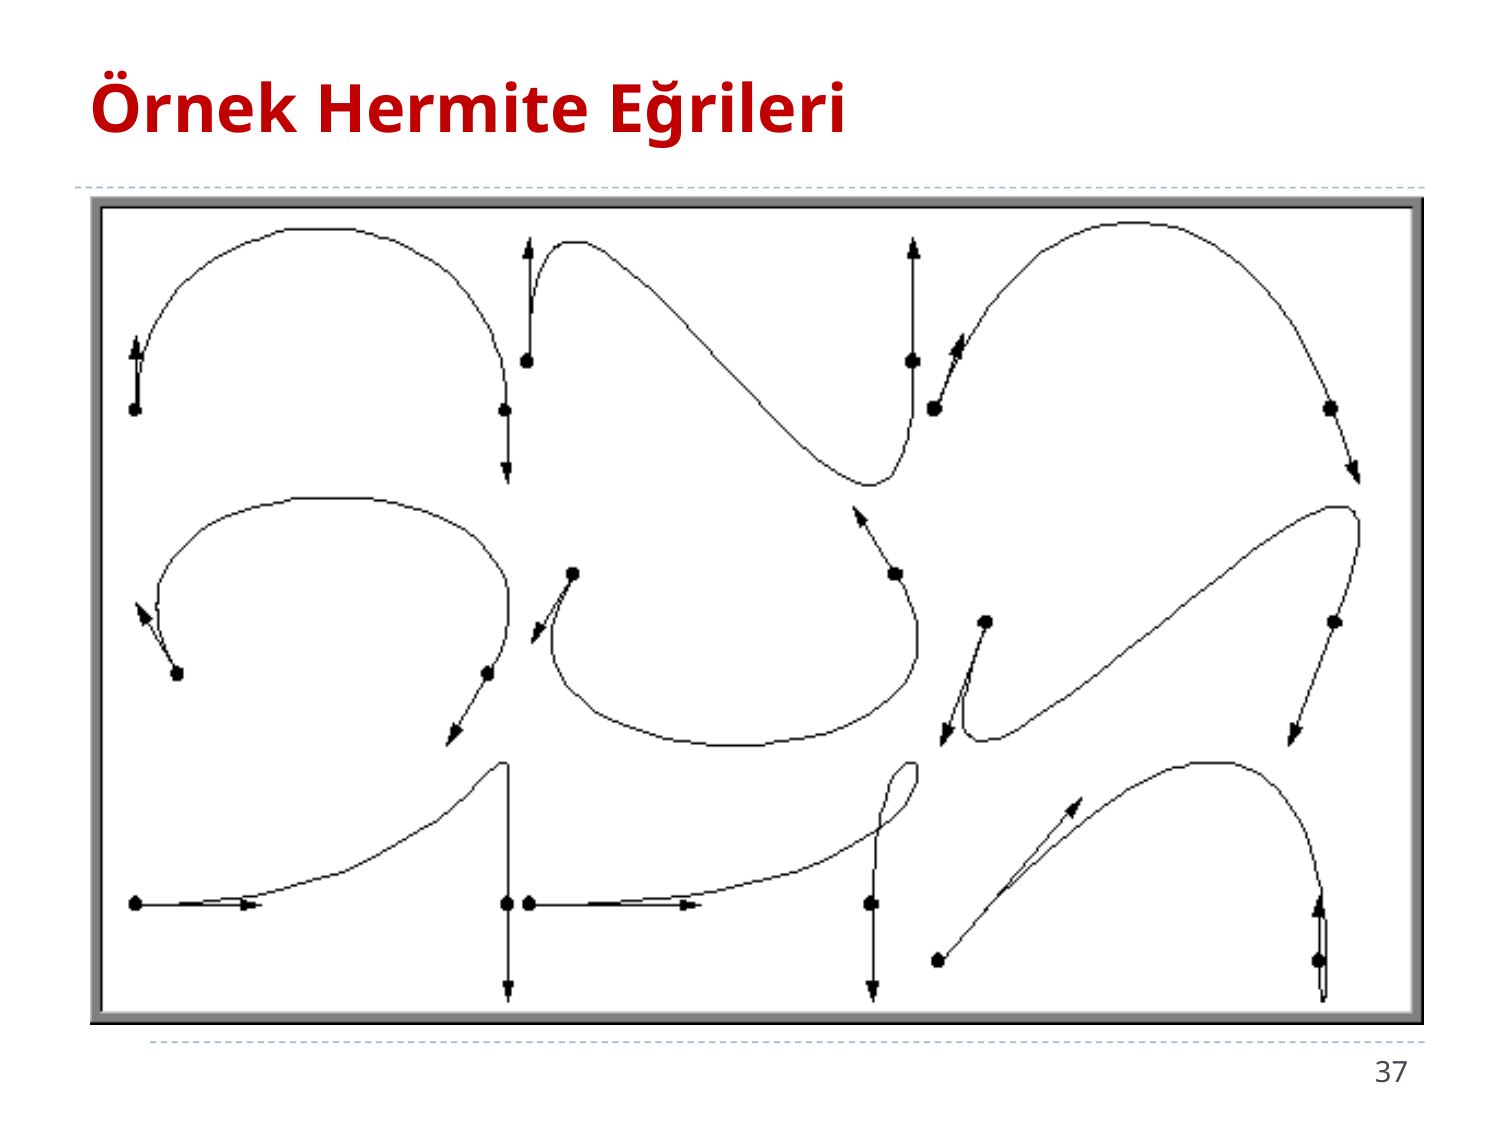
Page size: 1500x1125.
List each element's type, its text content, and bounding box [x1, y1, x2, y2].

slide_number 37 [1074, 1045, 1424, 1106]
title Örnek Hermite Eğrileri [75, 24, 1425, 188]
picture [90, 196, 1424, 1025]
